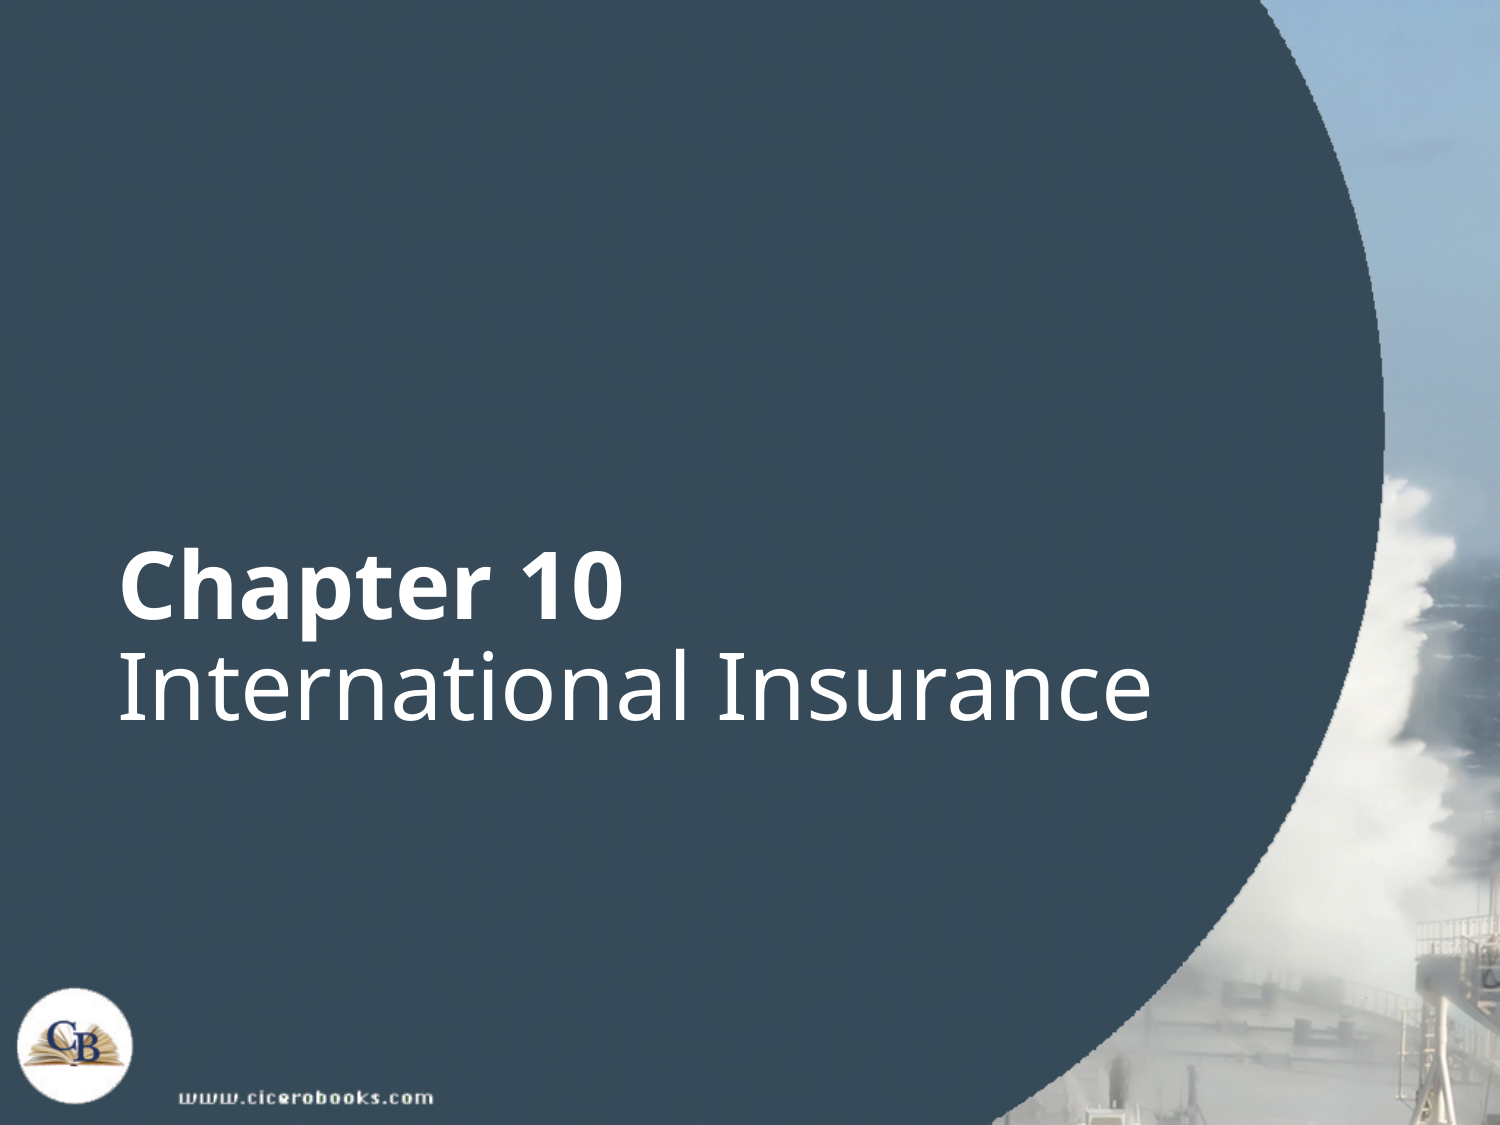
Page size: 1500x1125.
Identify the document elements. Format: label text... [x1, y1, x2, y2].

title Chapter 10 International Insurance [102, 280, 1397, 749]
picture [0, 0, 1500, 1125]
